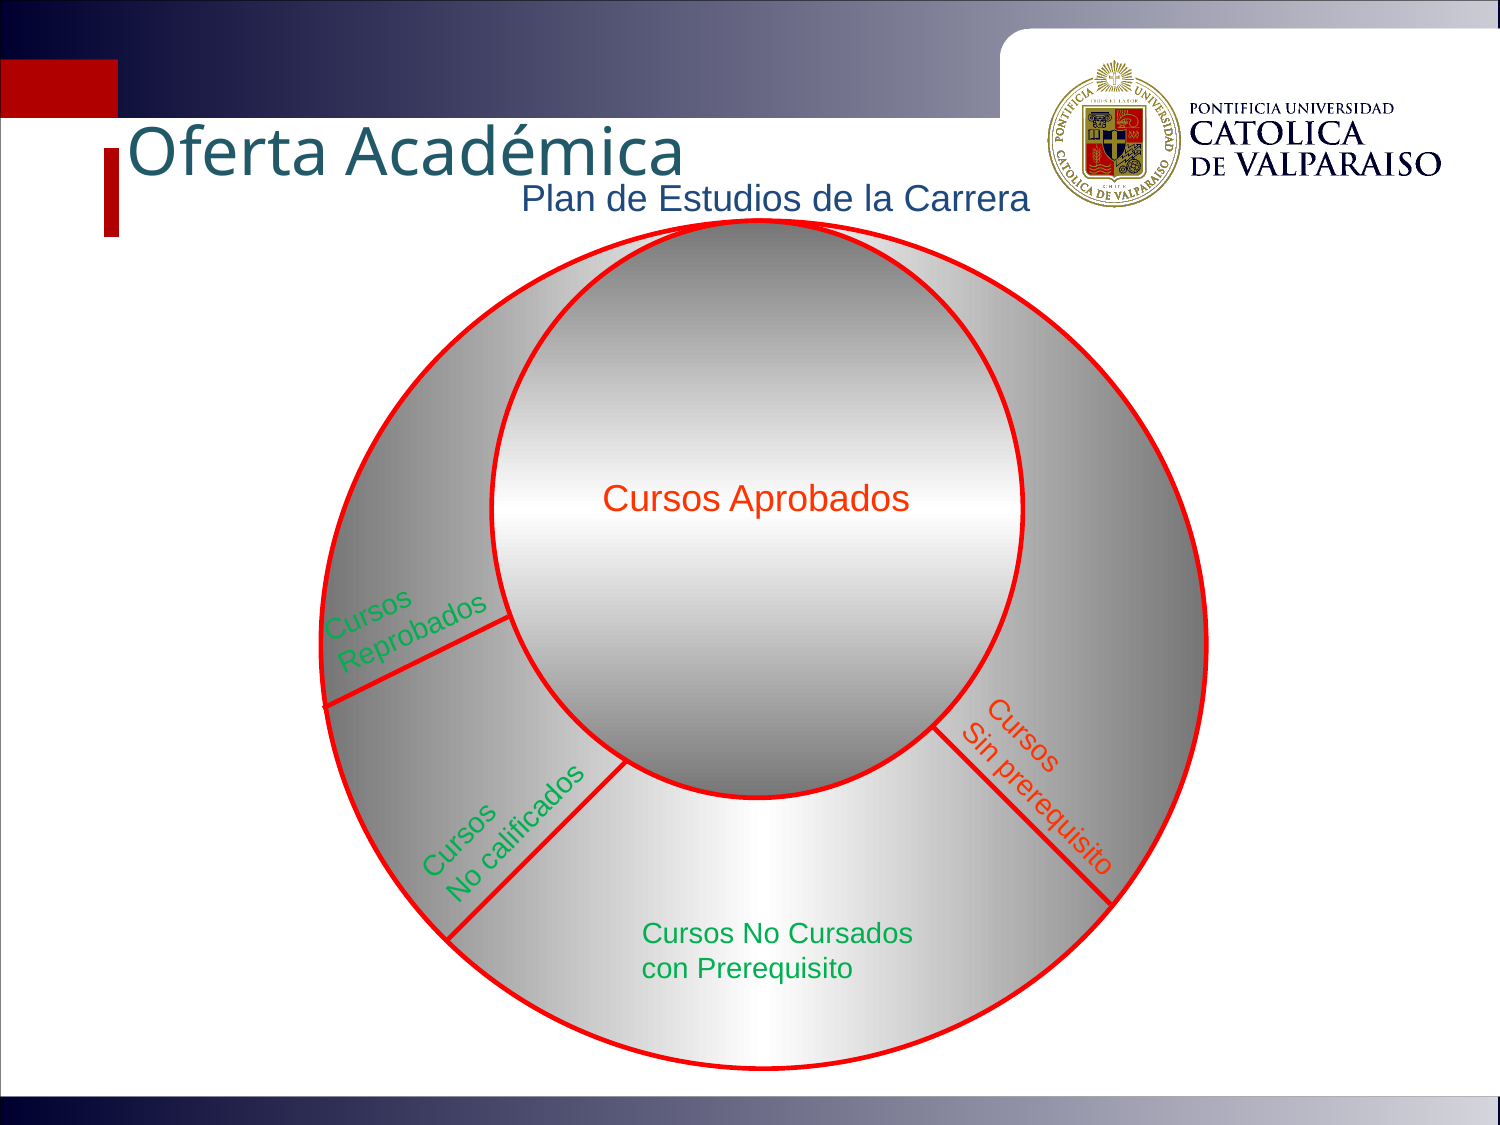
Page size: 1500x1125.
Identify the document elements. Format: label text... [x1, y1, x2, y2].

text_box Oferta Académica [112, 101, 1233, 197]
picture [0, 0, 1500, 1125]
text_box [309, 572, 509, 709]
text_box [320, 165, 1207, 1069]
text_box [445, 712, 628, 942]
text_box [491, 220, 1024, 799]
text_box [933, 659, 1111, 912]
